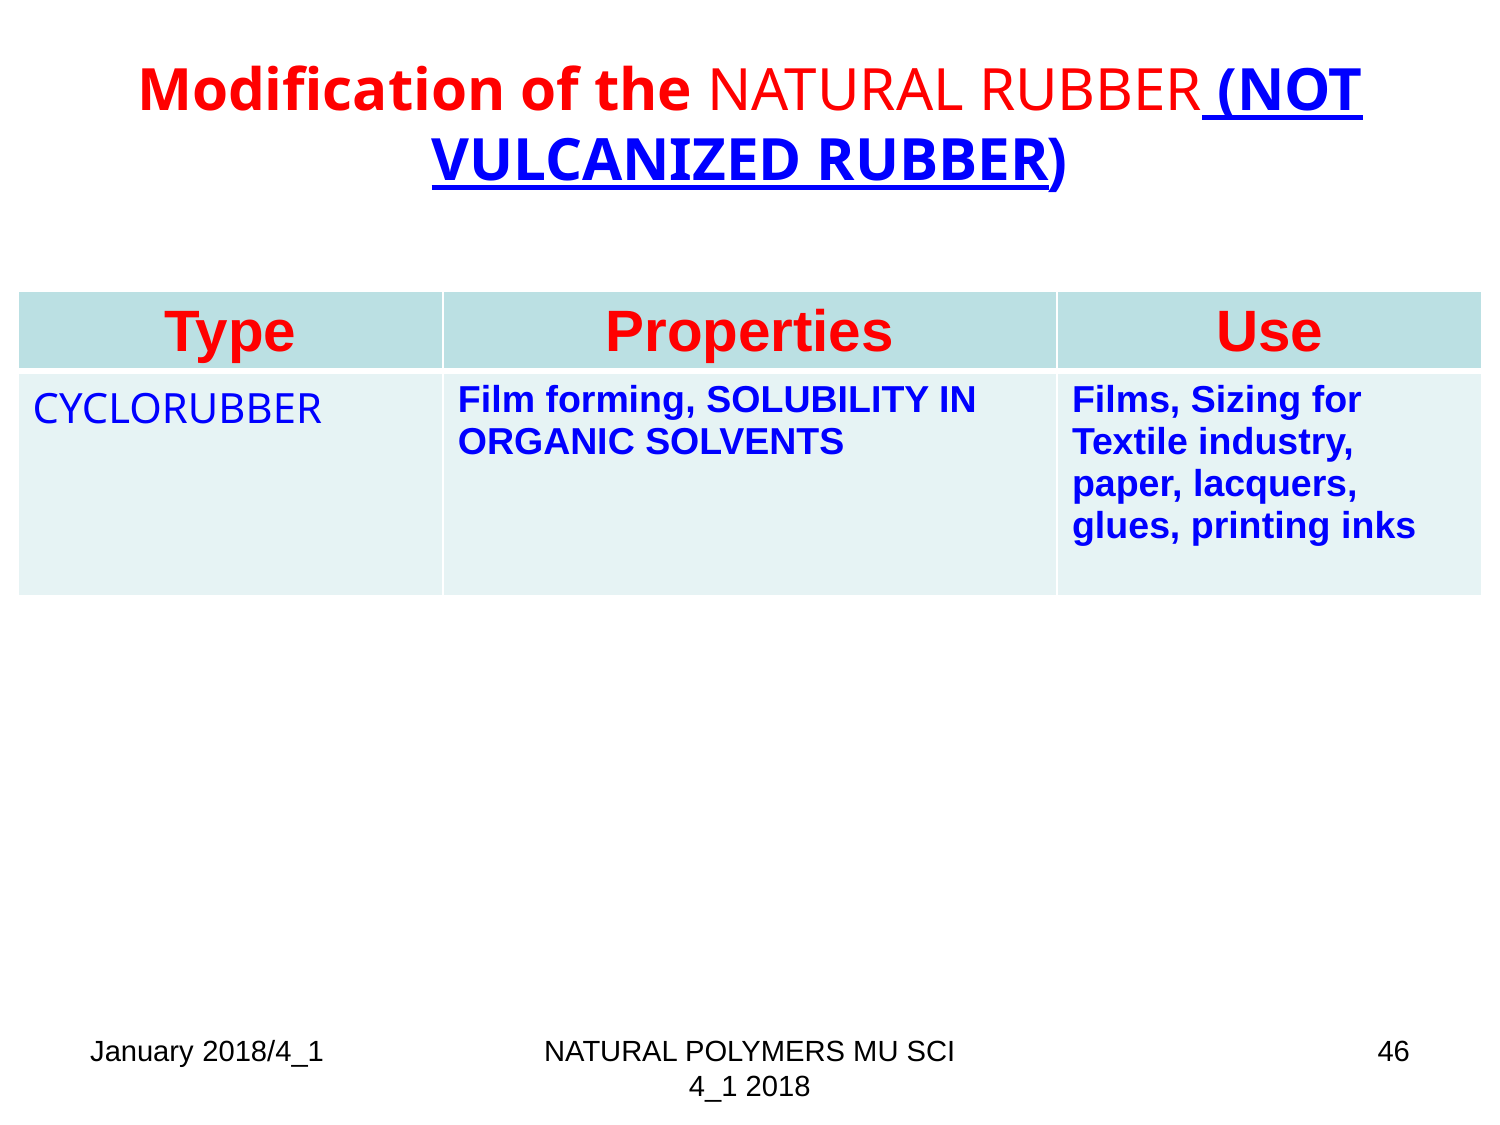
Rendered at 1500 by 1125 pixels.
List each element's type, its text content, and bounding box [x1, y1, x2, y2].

text_box Modification of the NATURAL RUBBER (NOT VULCANIZED RUBBER) [74, 45, 1425, 209]
table_cell CYCLORUBBER [19, 374, 442, 595]
table_header Type [19, 292, 442, 368]
table_cell Film forming, SOLUBILITY IN ORGANIC SOLVENTS [444, 374, 1056, 595]
table_header Use [1058, 292, 1481, 368]
table_cell Films, Sizing for Textile industry, paper, lacquers, glues, printing inks [1058, 374, 1481, 595]
footer NATURAL POLYMERS MU SCI 4_1 2018 [512, 1024, 988, 1103]
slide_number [74, 1024, 426, 1103]
table_header Properties [444, 292, 1056, 368]
slide_number 46 [1074, 1024, 1426, 1103]
